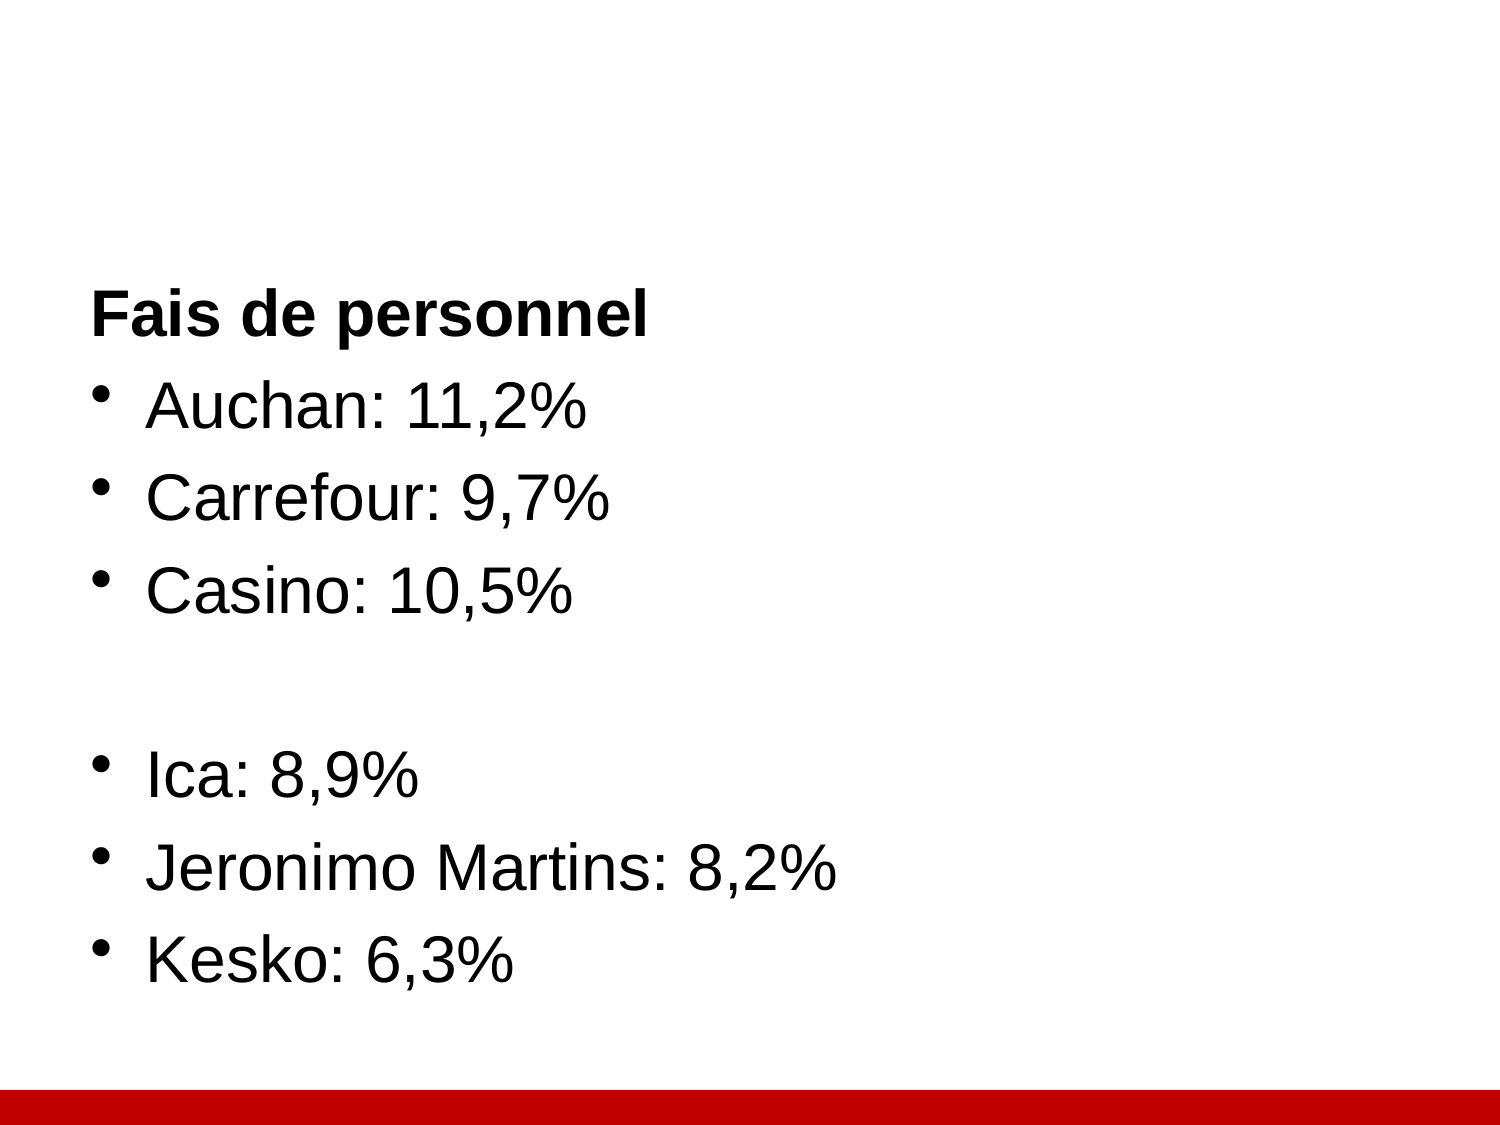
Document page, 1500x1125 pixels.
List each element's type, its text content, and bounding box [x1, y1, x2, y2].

list Fais de personnel Auchan: 11,2% Carrefour: 9,7% Casino: 10,5% Ica: 8,9% Jeronimo Martins: 8,2% Kesko: 6,3% [75, 262, 1425, 1005]
